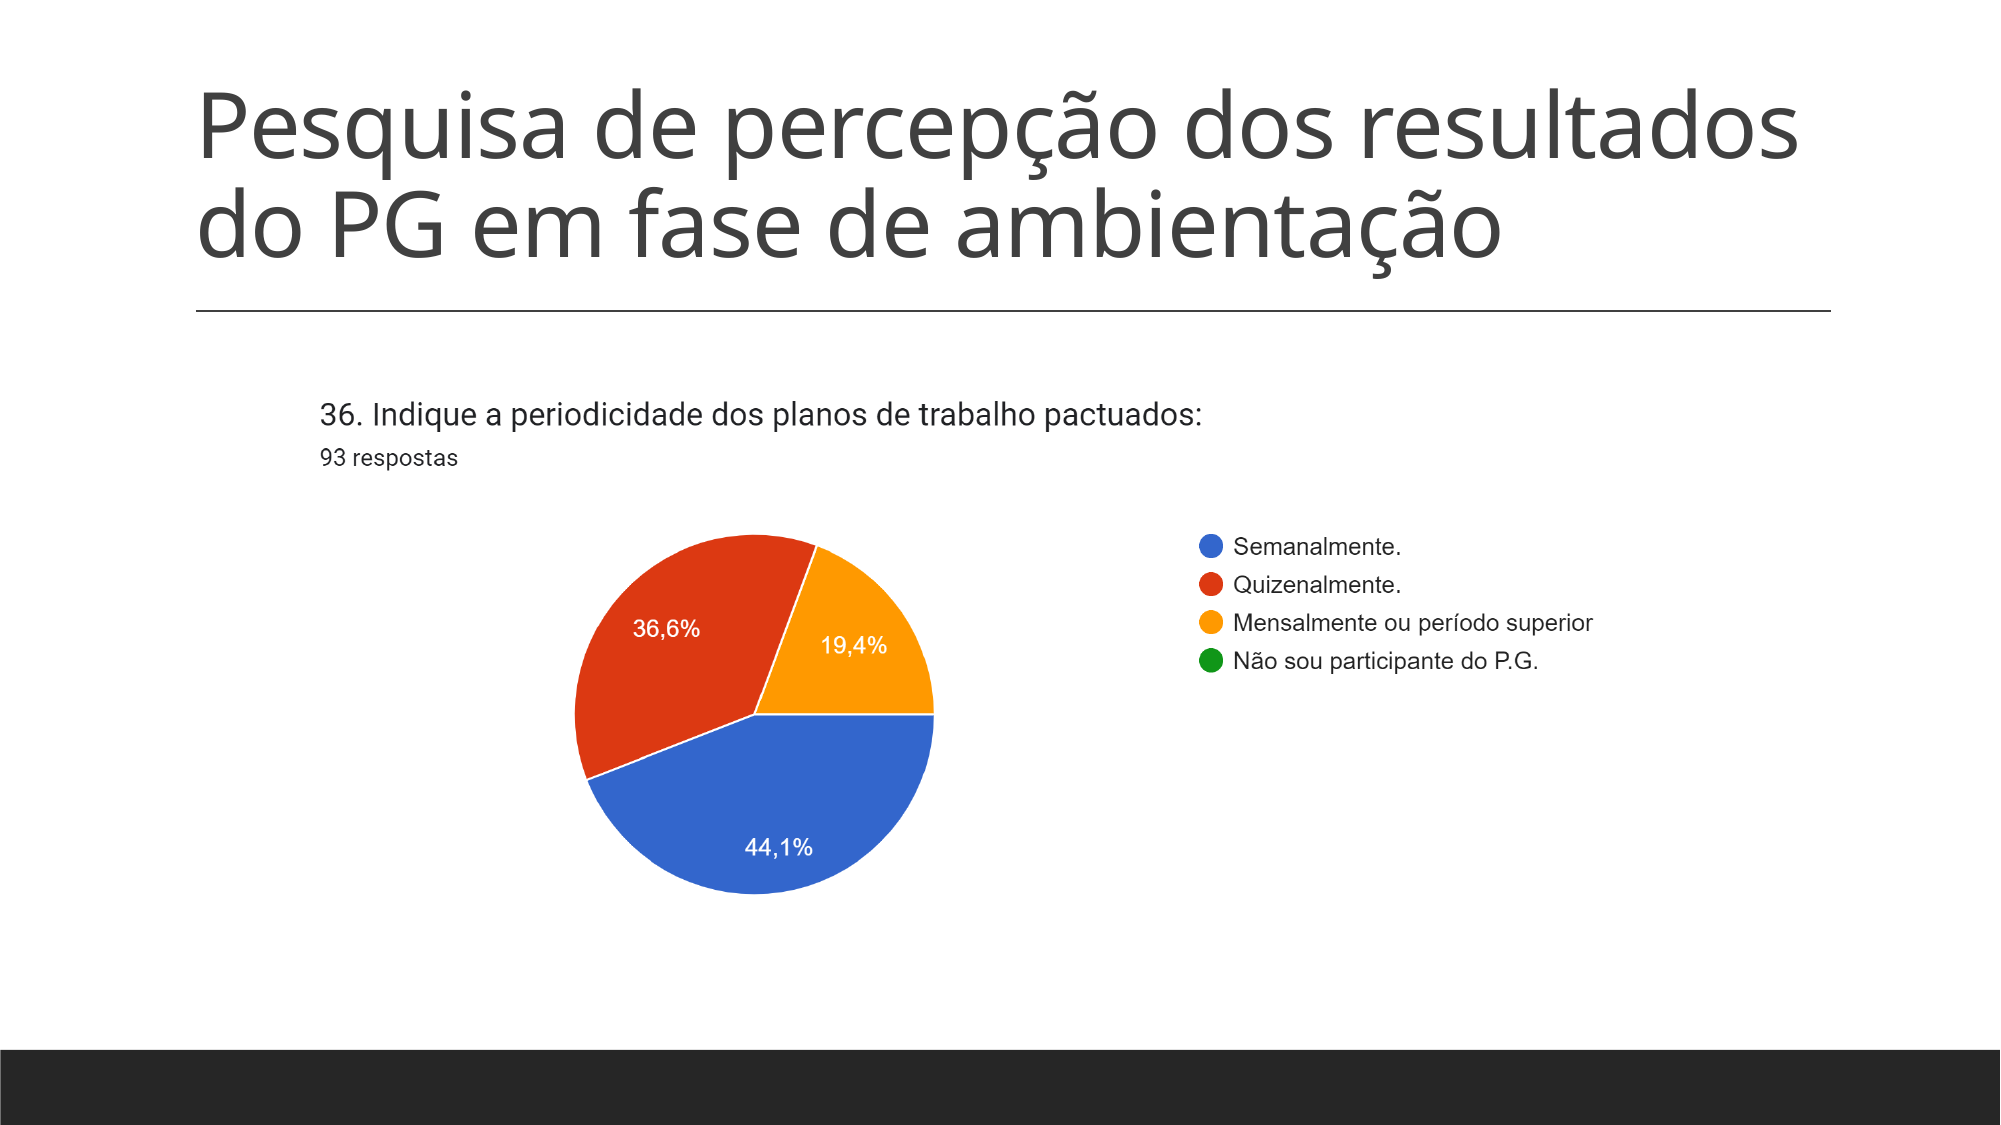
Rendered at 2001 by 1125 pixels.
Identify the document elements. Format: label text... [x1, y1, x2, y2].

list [271, 345, 1739, 964]
title Pesquisa de percepção dos resultados do PG em fase de ambientação [180, 47, 1830, 285]
